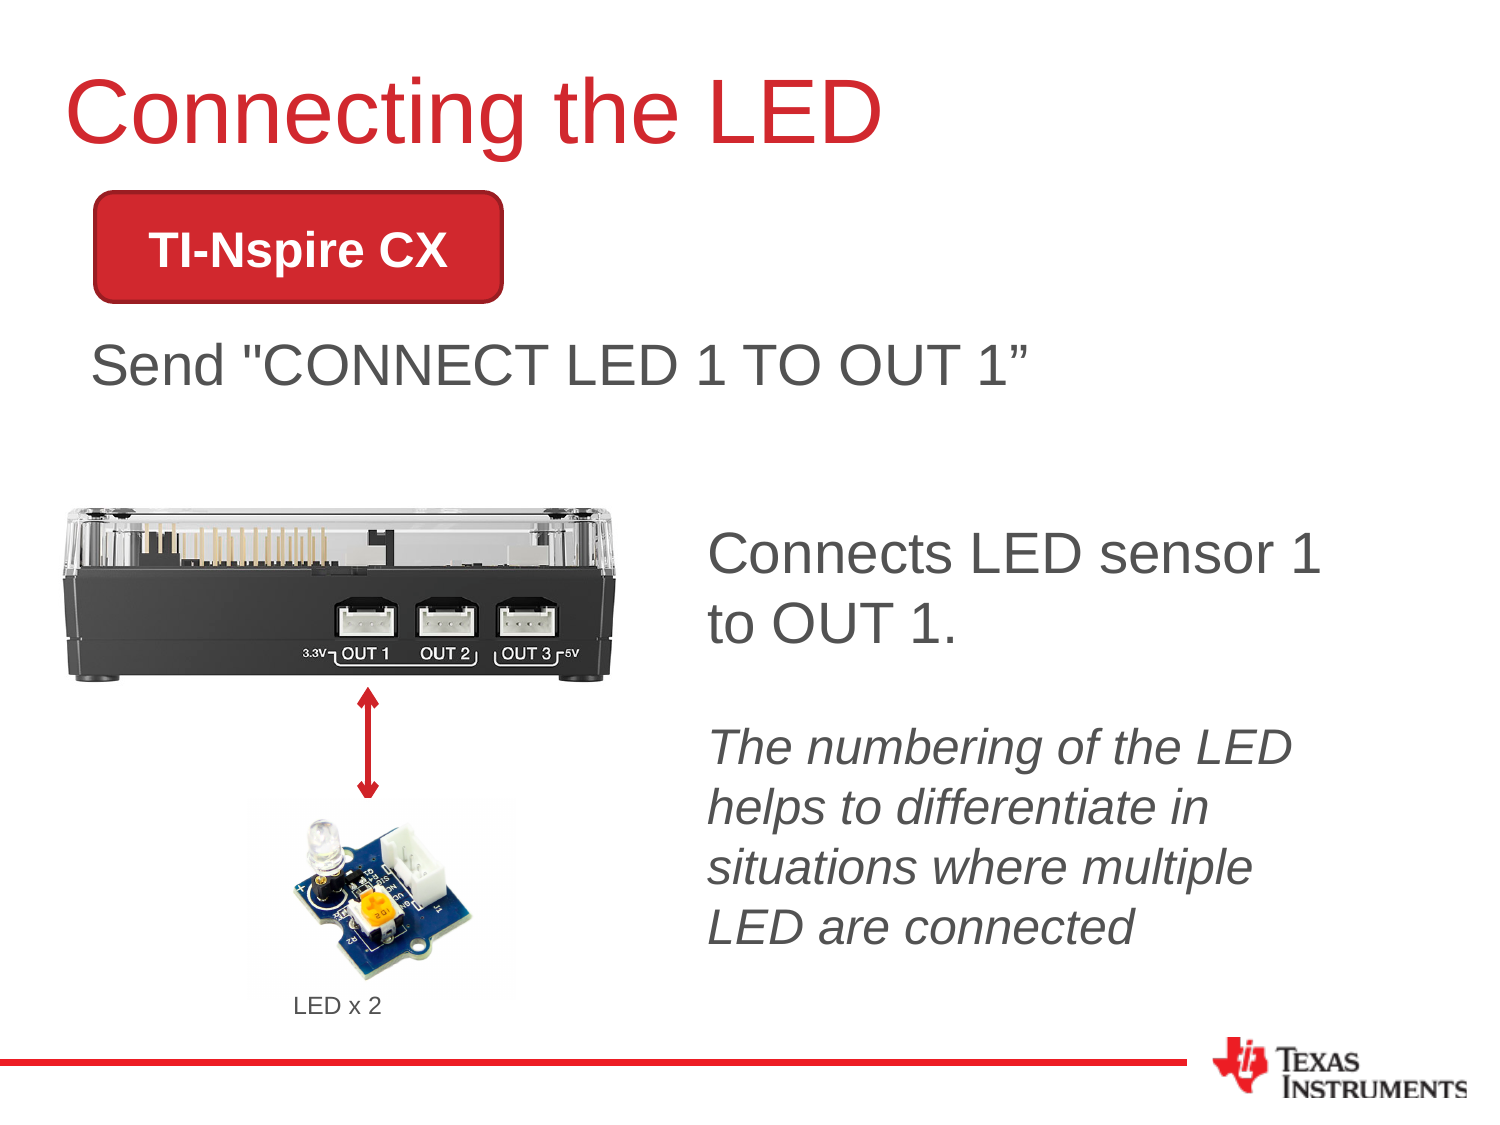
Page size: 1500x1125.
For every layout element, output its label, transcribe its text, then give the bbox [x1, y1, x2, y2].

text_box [246, 798, 516, 1028]
picture [52, 498, 625, 687]
title Connecting the LED [49, 12, 1447, 201]
list Send "CONNECT LED 1 TO OUT 1” [75, 237, 1425, 440]
text_box TI-Nspire CX [93, 190, 504, 304]
text_box Connects LED sensor 1 to OUT 1. The numbering of the LED helps to differentiate in situations where multiple LED are connected [692, 507, 1359, 963]
